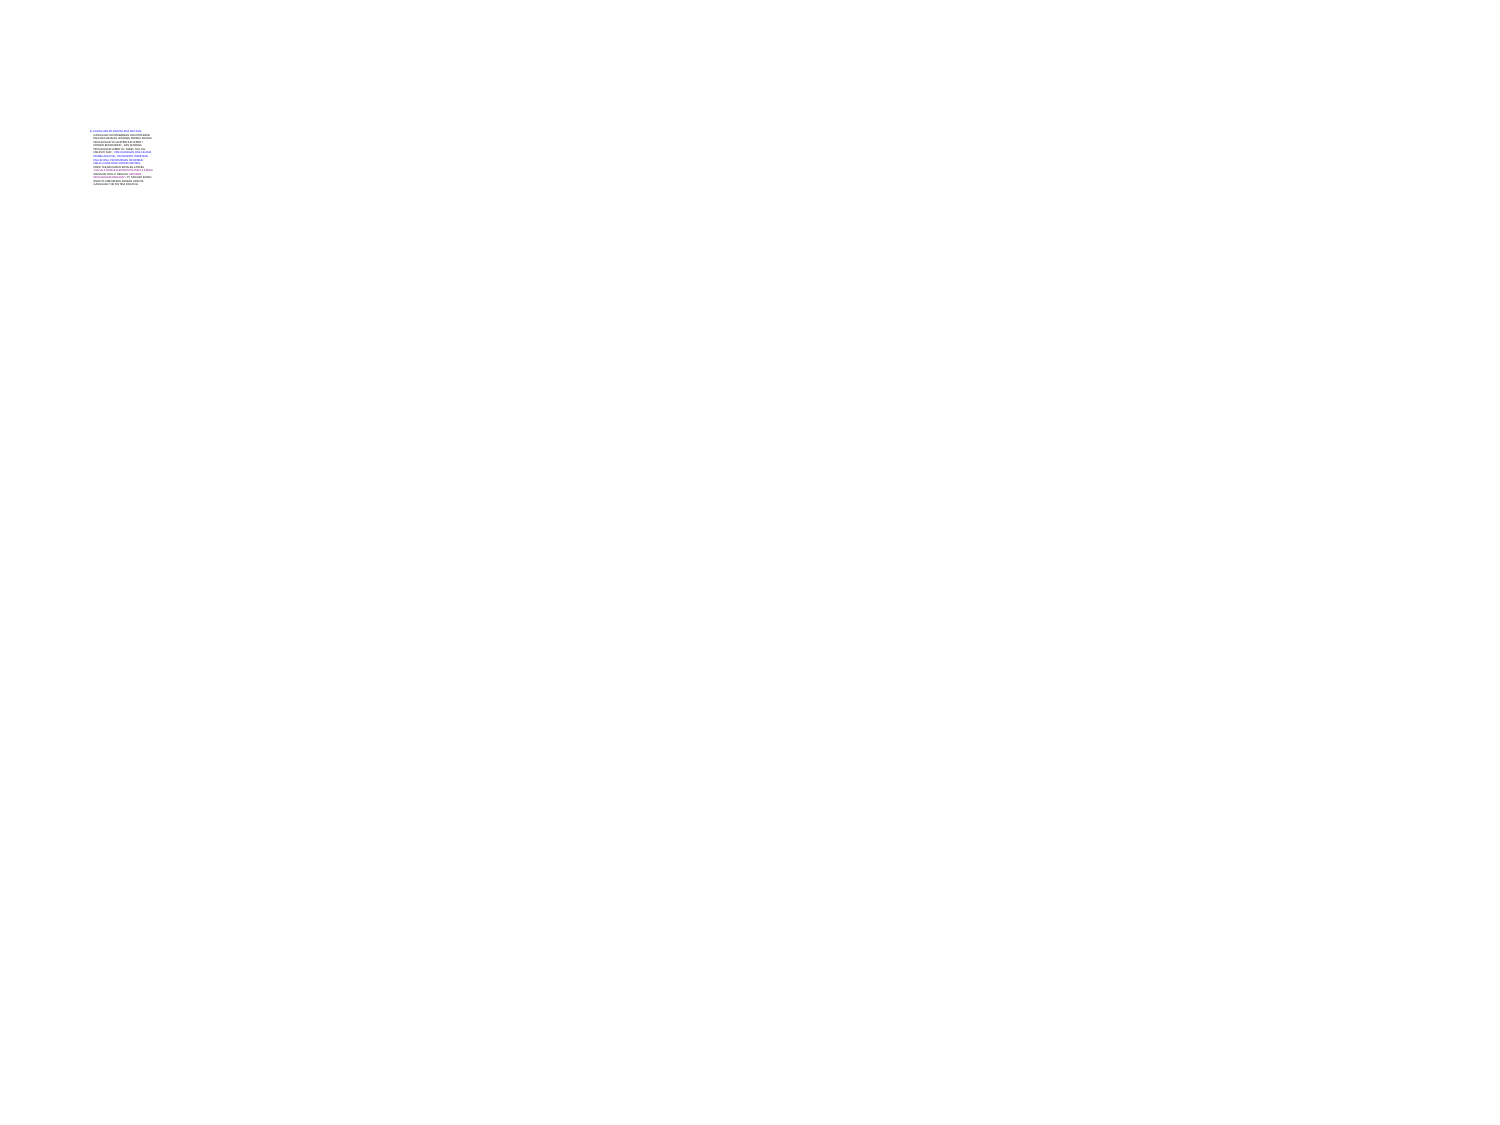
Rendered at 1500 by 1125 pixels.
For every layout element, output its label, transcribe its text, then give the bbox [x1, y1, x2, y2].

title D. GANGGUAN PD SINTESA DNA DAN RNA GANGGUAN INI DISEBABKAN OLEH INTERAKSI DNA/RNA DENGAN SENYAWA PRODUK ANTARA PENGALKILASI YG ELEKTROFILIK SEPERTI EPOKSID BENZOAPIRIN , DAN SENYAWA PENGALKILASI SEPERTI Cr, ASBES, TAR, DLL. MELIPUTI SAAT : PENGGANDAAN DNA SELAMA PEMBELAHAN SEL, TRANSKRIPSI INFORMASI DNA KE RNA, PENYAMPAIAN INFORMASI MELALUI RNA PADA SINTESA PROTEIN. DISINI TERJADI IKATAN KOVALEN ANTARA GUGUS-2 DONOR ELEKTRON PD ASAM-2 AMINO DISINGKAT RNH-H DENGAN SENYAWA PENGALKILASI DISINGKAT (X+) MENJADI IKATAN RNHX YG MERUPAKAN INDIKASI ADANYA GANGGUAN THD SINTESA DNA/RNA. [75, 45, 1425, 233]
